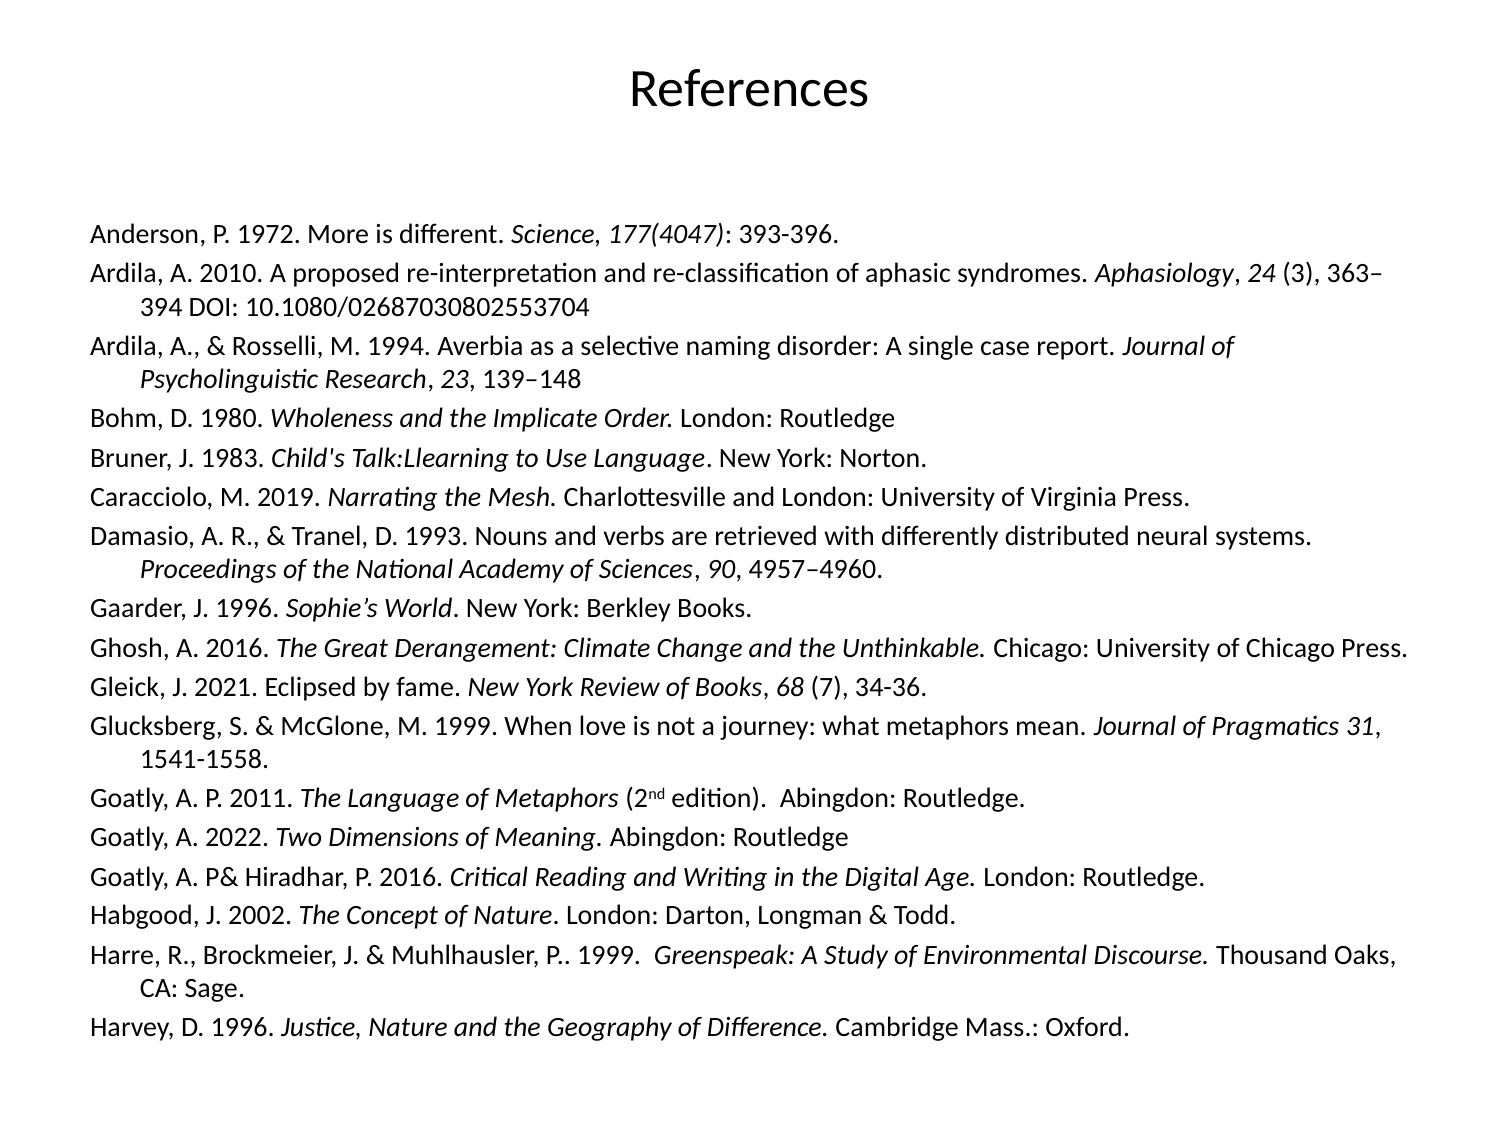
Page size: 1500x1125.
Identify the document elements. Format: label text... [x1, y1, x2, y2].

title References [75, 45, 1425, 126]
list Anderson, P. 1972. More is different. Science, 177(4047): 393-396. Ardila, A. 2010. A proposed re-interpretation and re-classification of aphasic syndromes. Aphasiology, 24 (3), 363–394 DOI: 10.1080/02687030802553704 Ardila, A., & Rosselli, M. 1994. Averbia as a selective naming disorder: A single case report. Journal of Psycholinguistic Research, 23, 139–148 Bohm, D. 1980. Wholeness and the Implicate Order. London: Routledge Bruner, J. 1983. Child's Talk:Llearning to Use Language. New York: Norton. Caracciolo, M. 2019. Narrating the Mesh. Charlottesville and London: University of Virginia Press. Damasio, A. R., & Tranel, D. 1993. Nouns and verbs are retrieved with differently distributed neural systems. Proceedings of the National Academy of Sciences, 90, 4957–4960. Gaarder, J. 1996. Sophie’s World. New York: Berkley Books. Ghosh, A. 2016. The Great Derangement: Climate Change and the Unthinkable. Chicago: University of Chicago Press. Gleick, J. 2021. Eclipsed by fame. New York Review of Books, 68 (7), 34-36. Glucksberg, S. & McGlone, M. 1999. When love is not a journey: what metaphors mean. Journal of Pragmatics 31, 1541-1558. Goatly, A. P. 2011. The Language of Metaphors (2nd edition). Abingdon: Routledge. Goatly, A. 2022. Two Dimensions of Meaning. Abingdon: Routledge Goatly, A. P& Hiradhar, P. 2016. Critical Reading and Writing in the Digital Age. London: Routledge. Habgood, J. 2002. The Concept of Nature. London: Darton, Longman & Todd. Harre, R., Brockmeier, J. & Muhlhausler, P.. 1999. Greenspeak: A Study of Environmental Discourse. Thousand Oaks, CA: Sage. Harvey, D. 1996. Justice, Nature and the Geography of Difference. Cambridge Mass.: Oxford. [75, 208, 1425, 1094]
